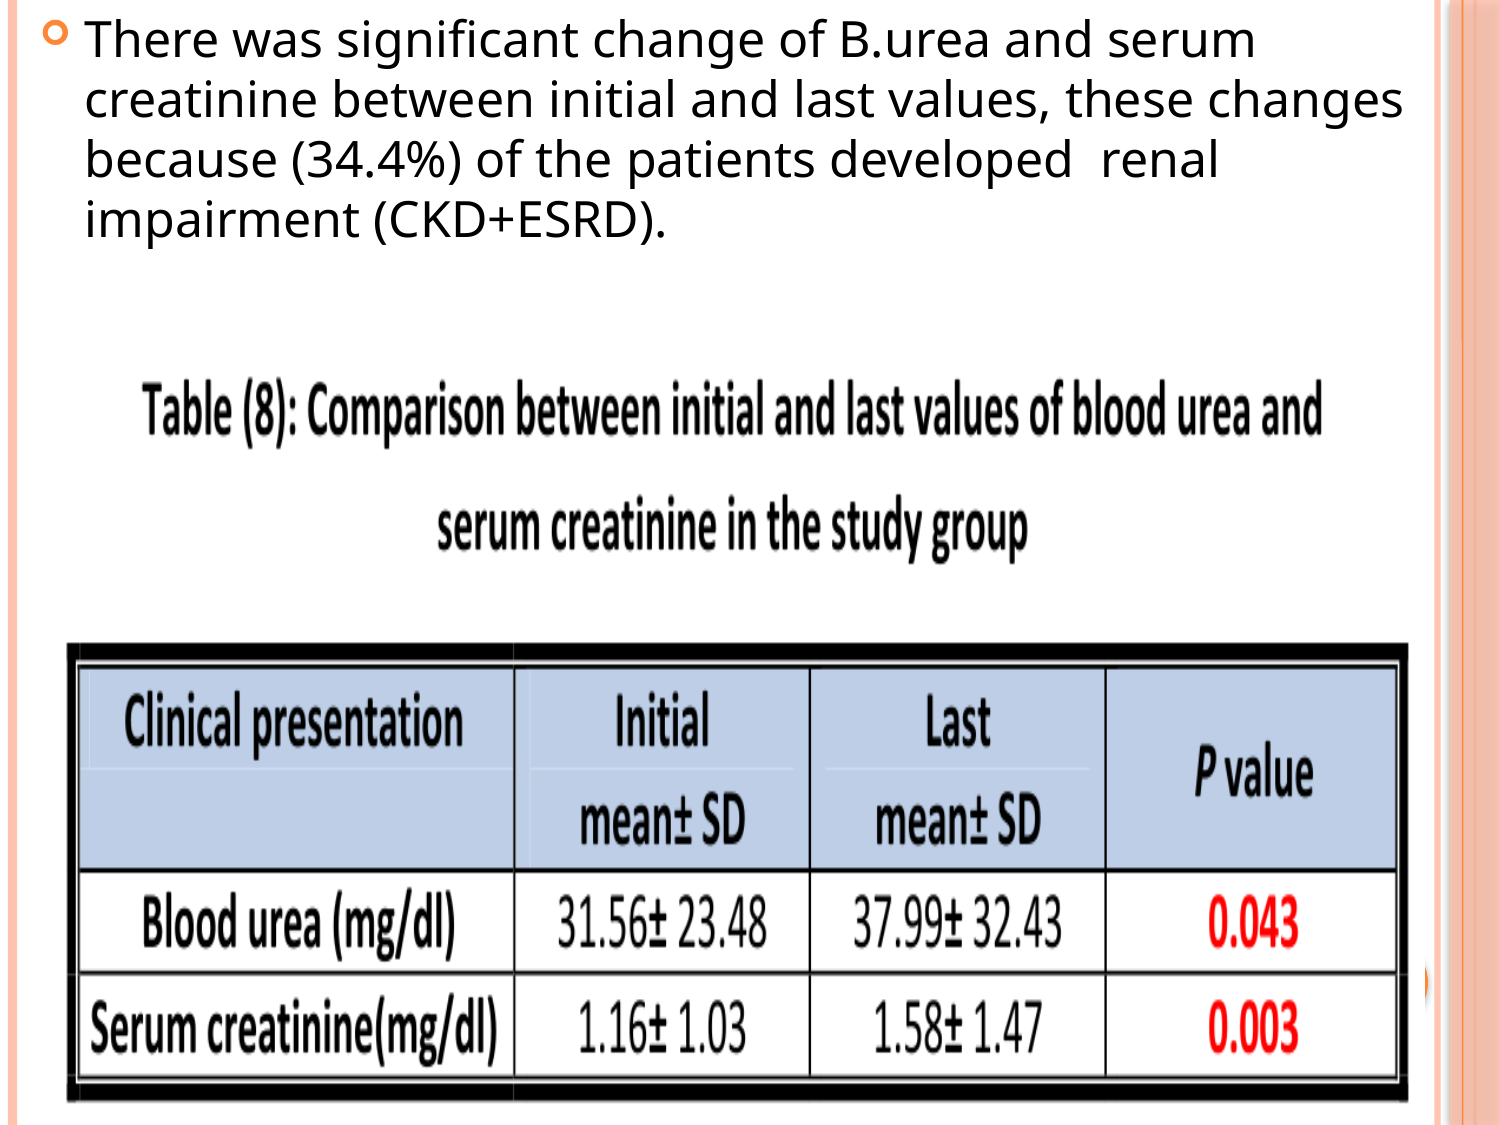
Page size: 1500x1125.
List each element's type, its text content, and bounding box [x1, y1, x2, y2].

list There was significant change of B.urea and serum creatinine between initial and last values, these changes because (34.4%) of the patients developed renal impairment (CKD+ESRD). [24, 0, 1425, 1125]
picture [36, 349, 1426, 1125]
